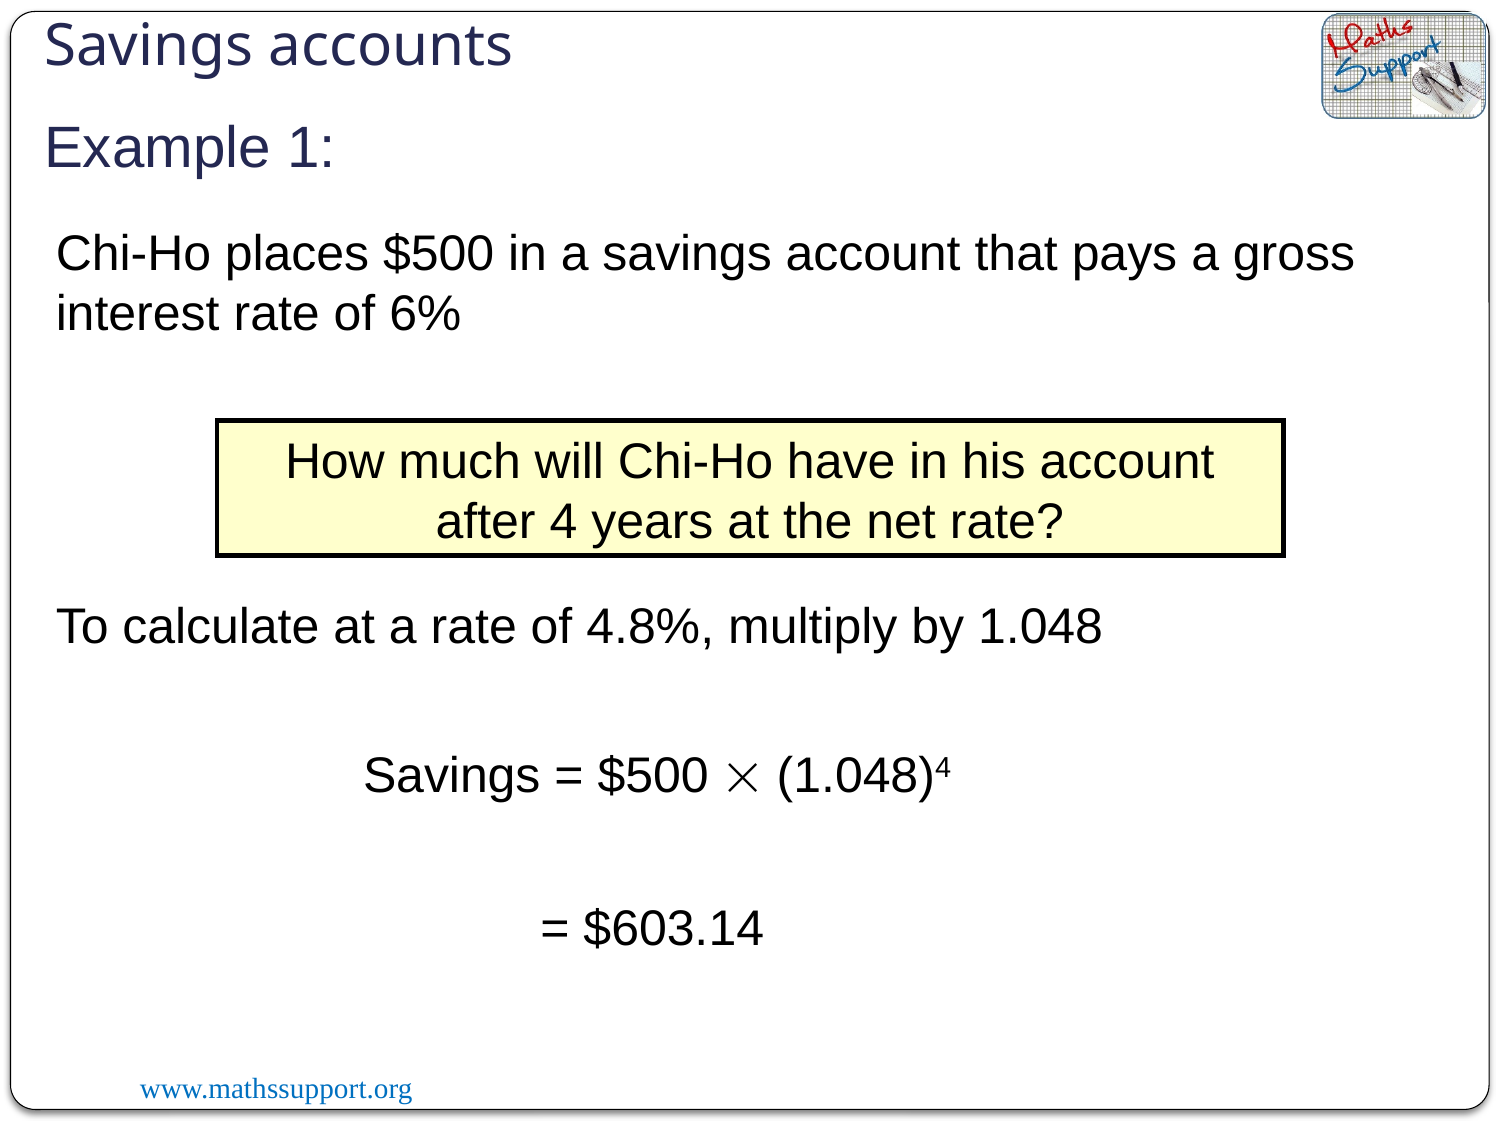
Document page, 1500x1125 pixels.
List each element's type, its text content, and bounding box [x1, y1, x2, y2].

text_box Savings = $500  (1.048)4 [348, 734, 1081, 810]
text_box Savings accounts [29, 0, 1380, 93]
text_box To calculate at a rate of 4.8%, multiply by 1.048 [41, 586, 1500, 661]
text_box = $603.14 [525, 888, 1258, 964]
text_box Chi-Ho places $500 in a savings account that pays a gross interest rate of 6% [41, 213, 1459, 349]
text_box Example 1: [29, 101, 361, 187]
text_box [130, 1074, 414, 1109]
text_box [1318, 14, 1483, 116]
picture [1321, 12, 1486, 119]
text_box How much will Chi-Ho have in his account after 4 years at the net rate? [216, 420, 1284, 556]
